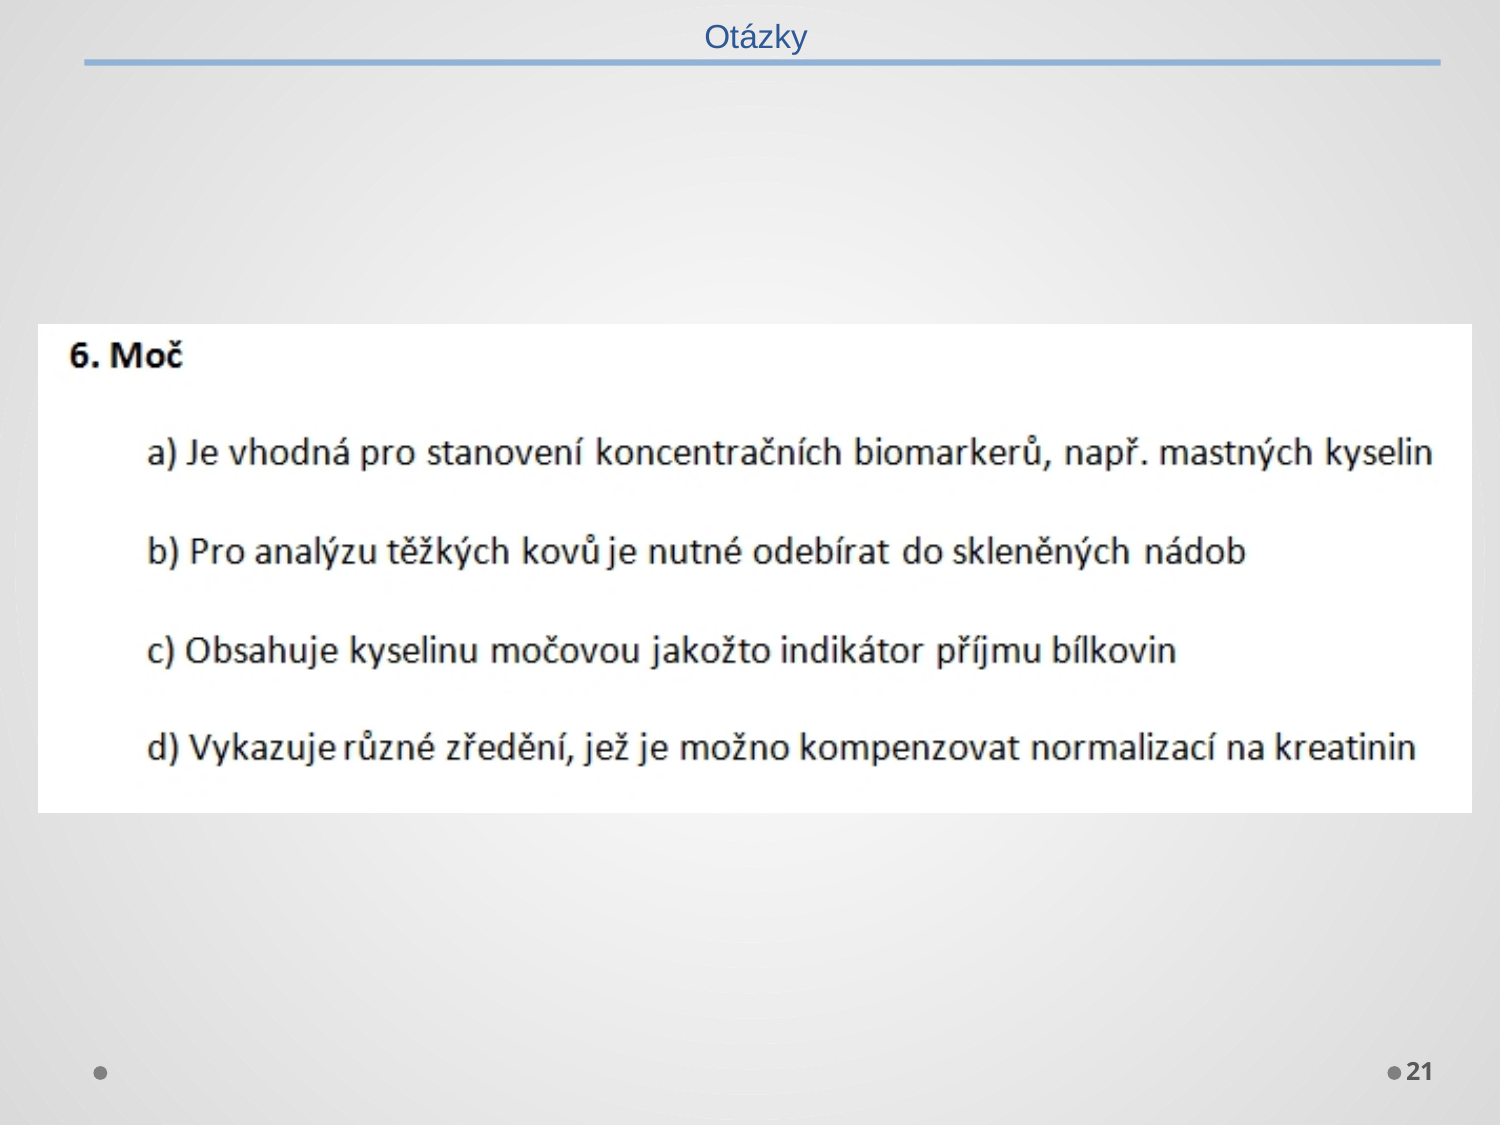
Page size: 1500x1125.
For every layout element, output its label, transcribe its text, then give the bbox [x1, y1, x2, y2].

title Otázky [75, 24, 1438, 63]
text_box 21 [1401, 1042, 1494, 1103]
picture [37, 324, 1472, 813]
